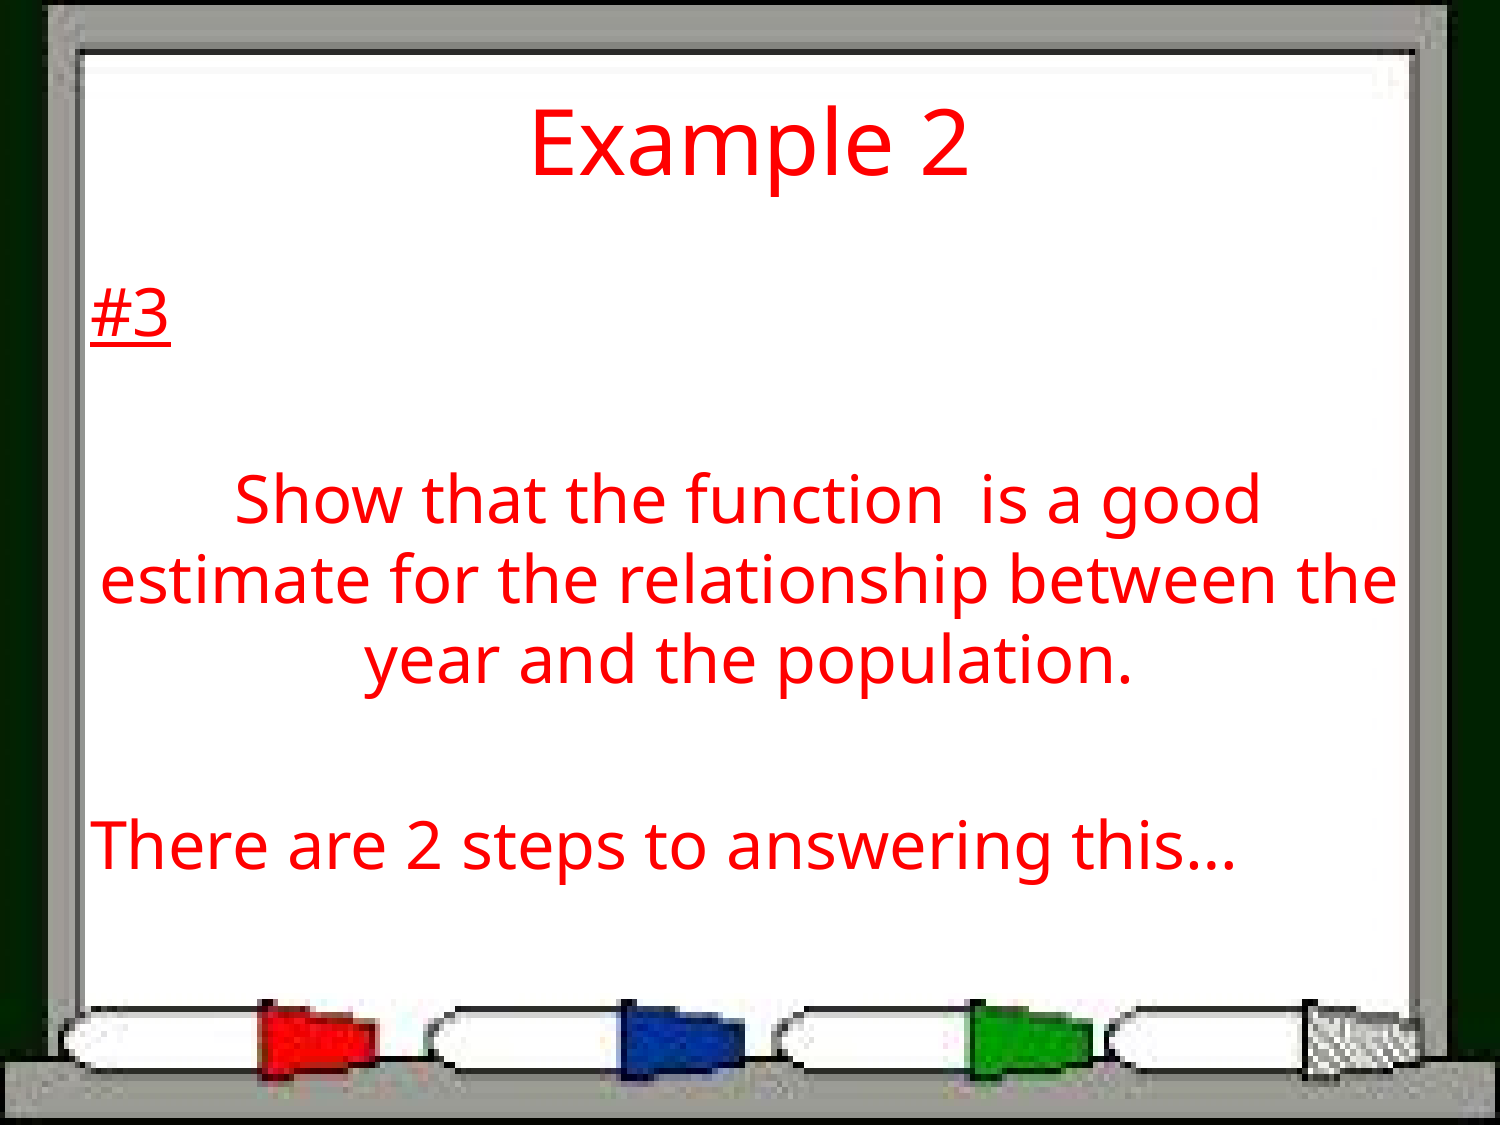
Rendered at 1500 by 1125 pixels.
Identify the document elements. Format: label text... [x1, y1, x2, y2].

picture [0, 0, 1500, 1125]
title Example 2 [75, 45, 1425, 233]
